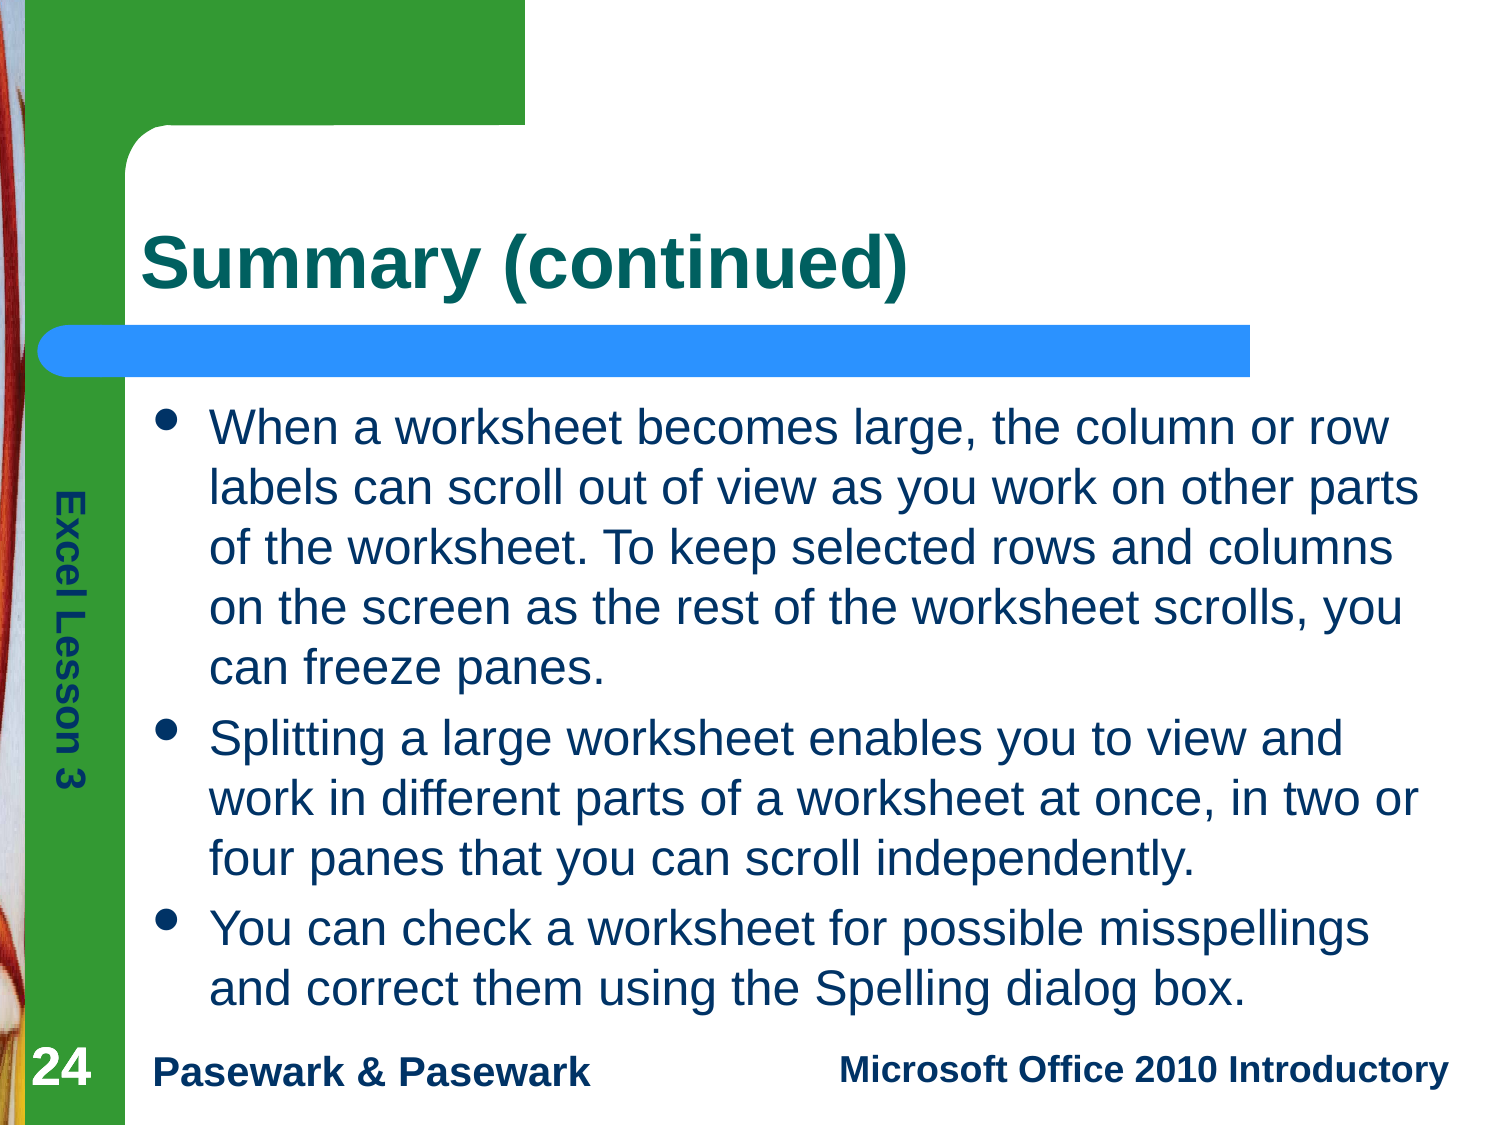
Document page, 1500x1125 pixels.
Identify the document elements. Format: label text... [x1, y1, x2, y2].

list When a worksheet becomes large, the column or row labels can scroll out of view as you work on other parts of the worksheet. To keep selected rows and columns on the screen as the rest of the worksheet scrolls, you can freeze panes. Splitting a large worksheet enables you to view and work in different parts of a worksheet at once, in two or four panes that you can scroll independently. You can check a worksheet for possible misspellings and correct them using the Spelling dialog box. [137, 387, 1476, 999]
text_box 24 [13, 1023, 111, 1105]
picture [0, 0, 25, 1125]
title Summary (continued) [124, 124, 1426, 313]
